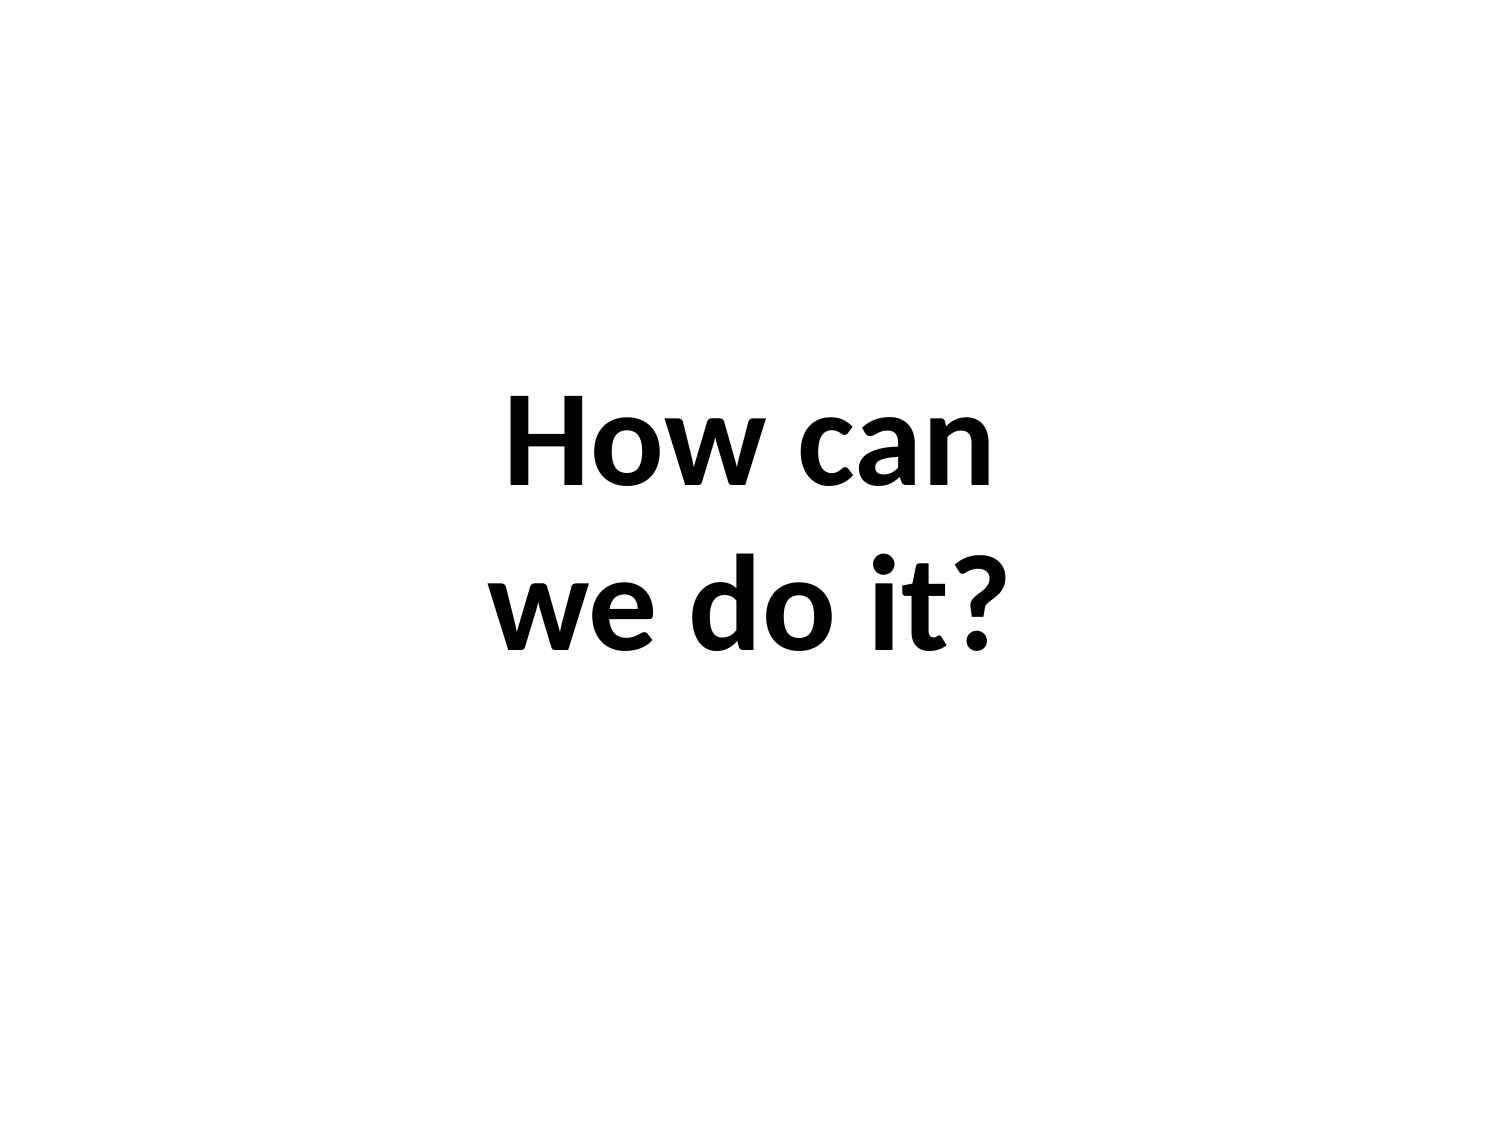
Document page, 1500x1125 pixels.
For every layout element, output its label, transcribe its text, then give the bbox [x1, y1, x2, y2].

title How can we do it? [99, 262, 1400, 763]
